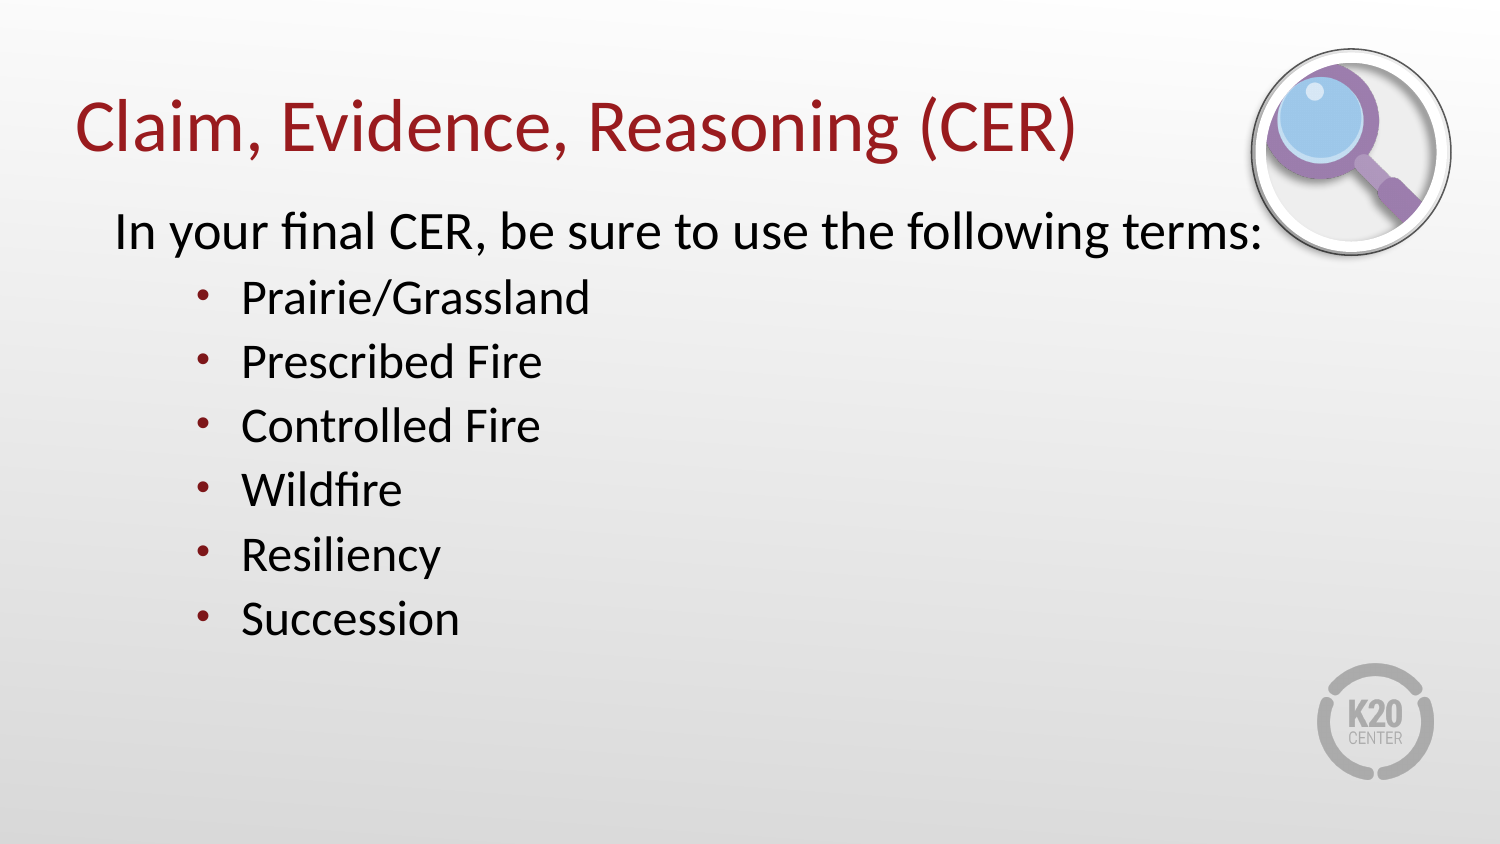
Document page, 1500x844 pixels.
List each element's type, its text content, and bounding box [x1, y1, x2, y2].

title Claim, Evidence, Reasoning (CER) [75, 26, 1425, 167]
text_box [1251, 48, 1452, 256]
list In your final CER, be sure to use the following terms: Prairie/Grassland Prescribed Fire Controlled Fire Wildfire Resiliency Succession [75, 177, 1288, 718]
picture [1300, 646, 1451, 797]
